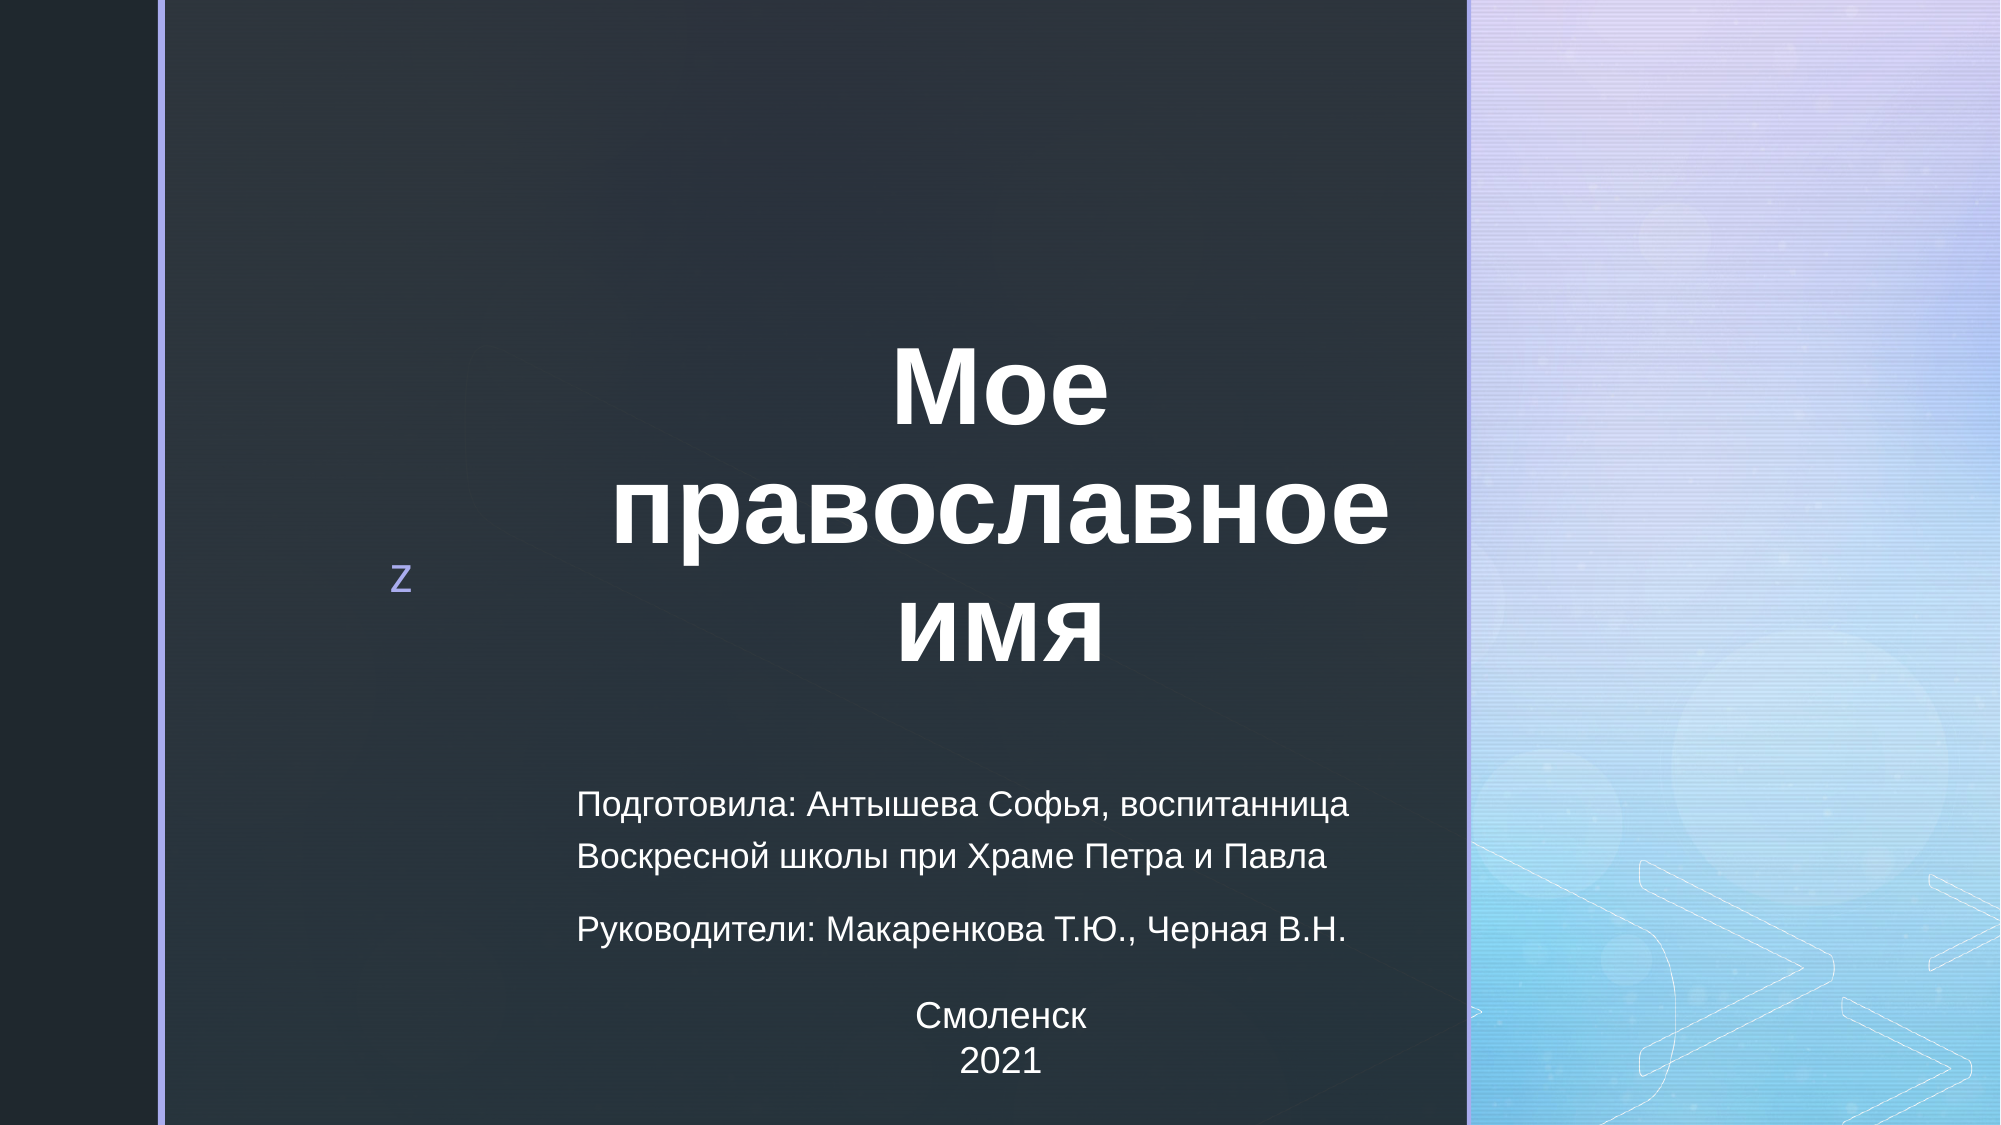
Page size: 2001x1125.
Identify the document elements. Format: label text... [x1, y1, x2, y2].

title Мое православное имя [543, 321, 1459, 695]
text_box Смоленск 2021 [775, 983, 1226, 1088]
picture [1472, 0, 2001, 1125]
subtitle Подготовила: Антышева Софья, воспитанница Воскресной школы при Храме Петра и Павла Руководители: Макаренкова Т.Ю., Черная В.Н. [561, 765, 1441, 956]
